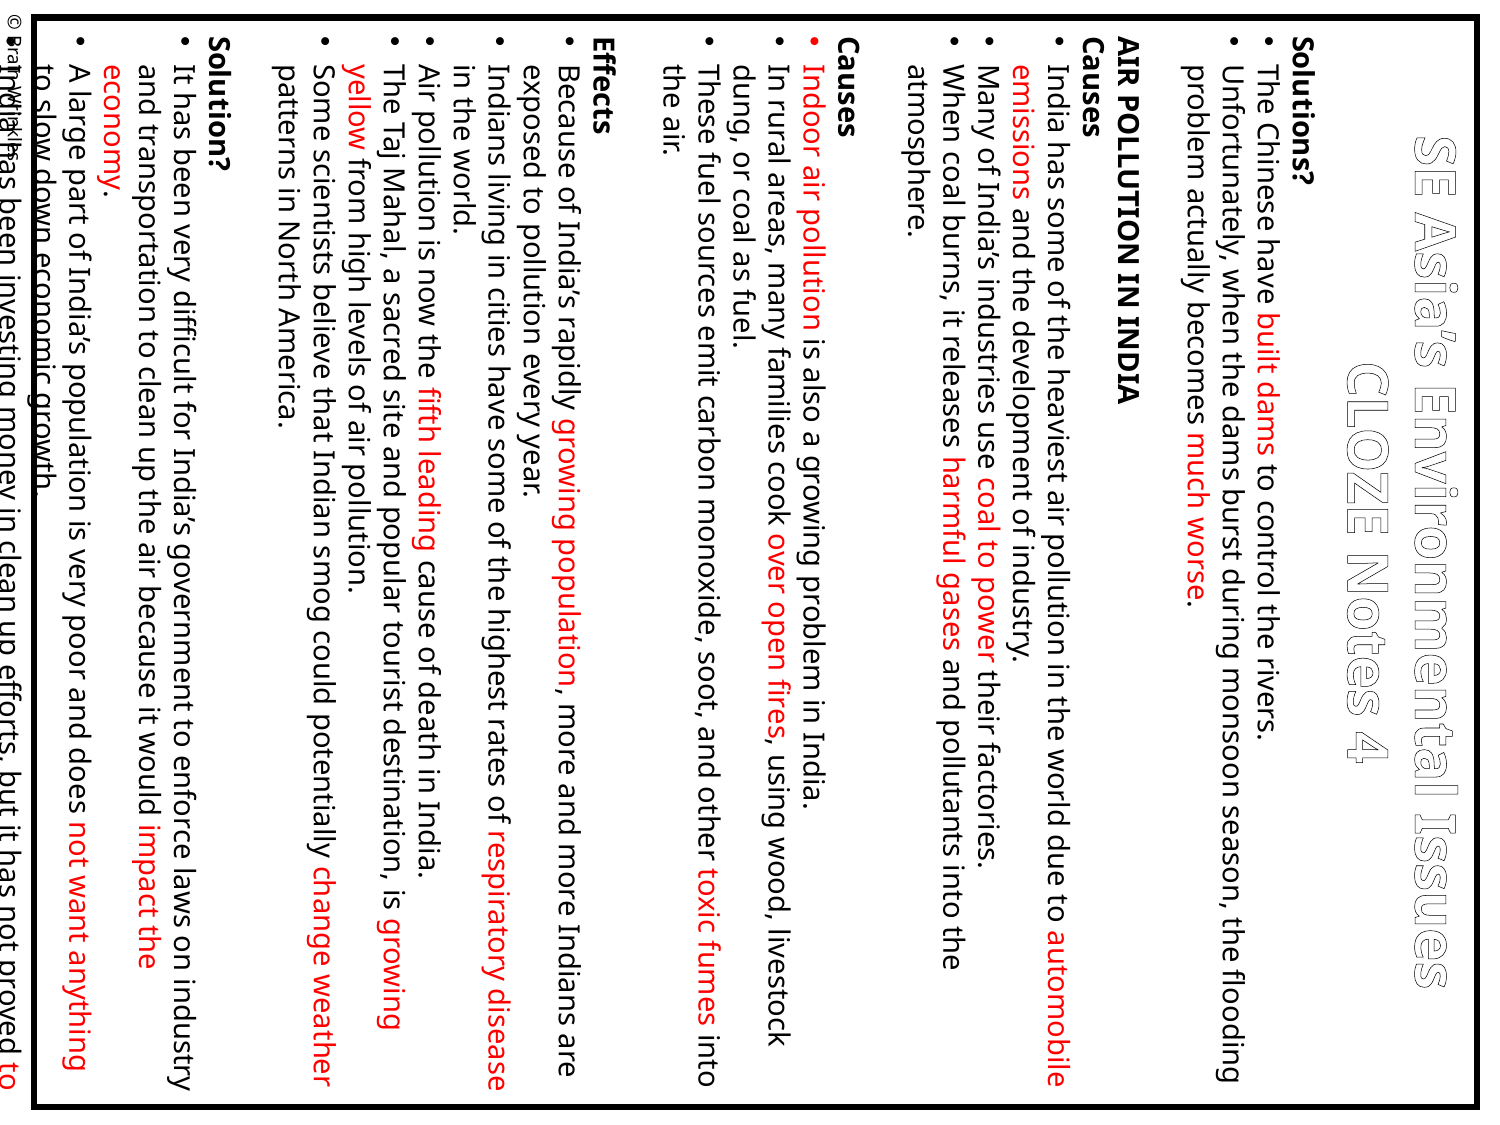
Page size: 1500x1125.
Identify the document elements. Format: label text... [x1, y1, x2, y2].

text_box © Brain Wrinkles [0, 0, 35, 327]
text_box [33, 17, 1478, 1108]
text_box Solutions? The Chinese have built dams to control the rivers. Unfortunately, when the dams burst during monsoon season, the flooding problem actually becomes much worse. AIR POLLUTION IN INDIA Causes India has some of the heaviest air pollution in the world due to automobile emissions and the development of industry. Many of India’s industries use coal to power their factories. When coal burns, it releases harmful gases and pollutants into the atmosphere. Causes Indoor air pollution is also a growing problem in India. In rural areas, many families cook over open fires, using wood, livestock dung, or coal as fuel. These fuel sources emit carbon monoxide, soot, and other toxic fumes into the air. Effects Because of India’s rapidly growing population, more and more Indians are exposed to pollution every year. Indians living in cities have some of the highest rates of respiratory disease in the world. Air pollution is now the fifth leading cause of death in India. The Taj Mahal, a sacred site and popular tourist destination, is growing yellow from high levels of air pollution. Some scientists believe that Indian smog could potentially change weather patterns in North America. Solution? It has been very difficult for India’s government to enforce laws on industry and transportation to clean up the air because it would impact the economy. A large part of India’s population is very poor and does not want anything to slow down economic growth. India has been investing money in clean up efforts, but it has not proved to be enough. [0, 327, 1330, 1112]
